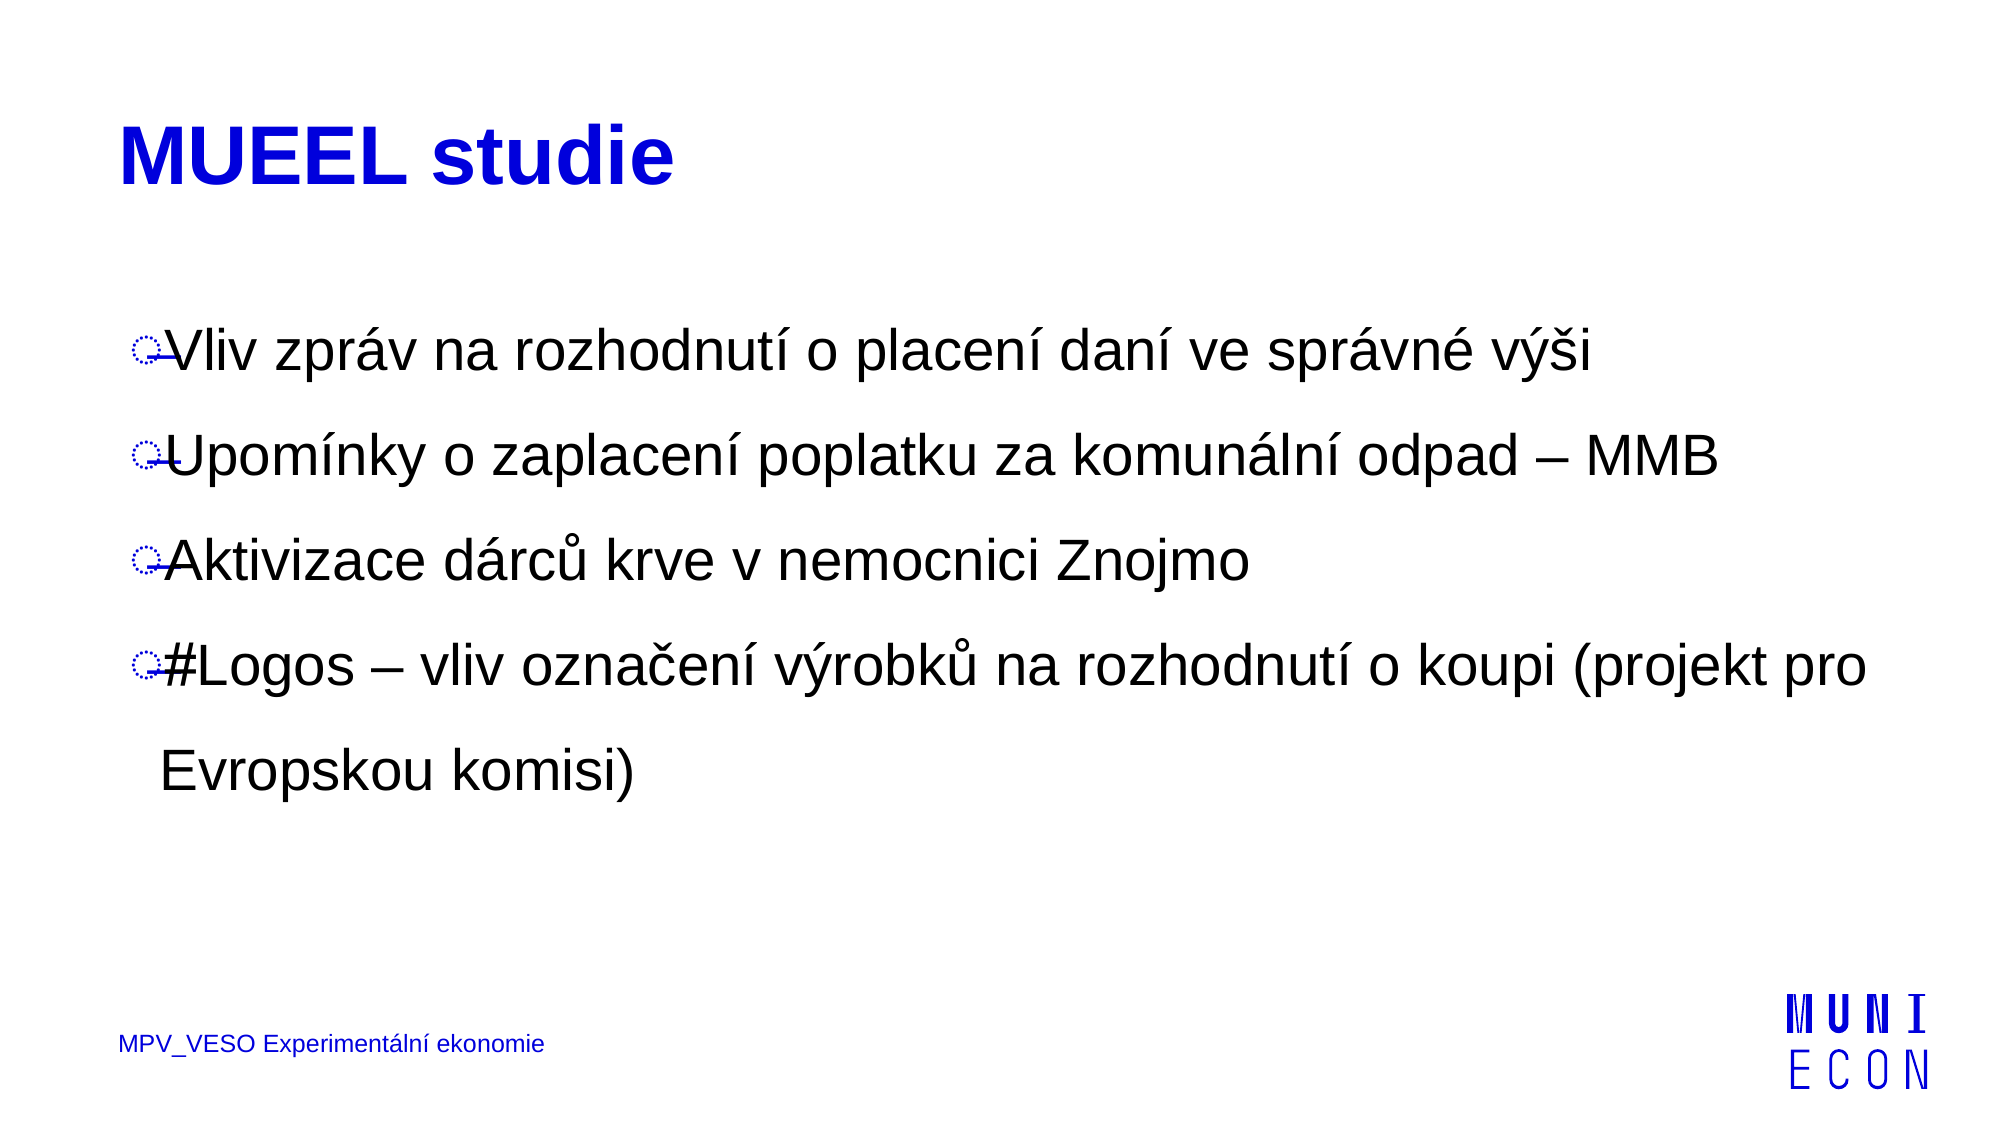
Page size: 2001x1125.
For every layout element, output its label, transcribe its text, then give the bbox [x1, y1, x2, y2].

title MUEEL studie [118, 118, 1883, 193]
footer MPV_VESO Experimentální ekonomie [118, 1021, 1418, 1063]
list Vliv zpráv na rozhodnutí o placení daní ve správné výši Upomínky o zaplacení poplatku za komunální odpad – MMB Aktivizace dárců krve v nemocnici Znojmo Logos – vliv označení výrobků na rozhodnutí o koupi (projekt pro Evropskou komisi) [118, 277, 1883, 957]
